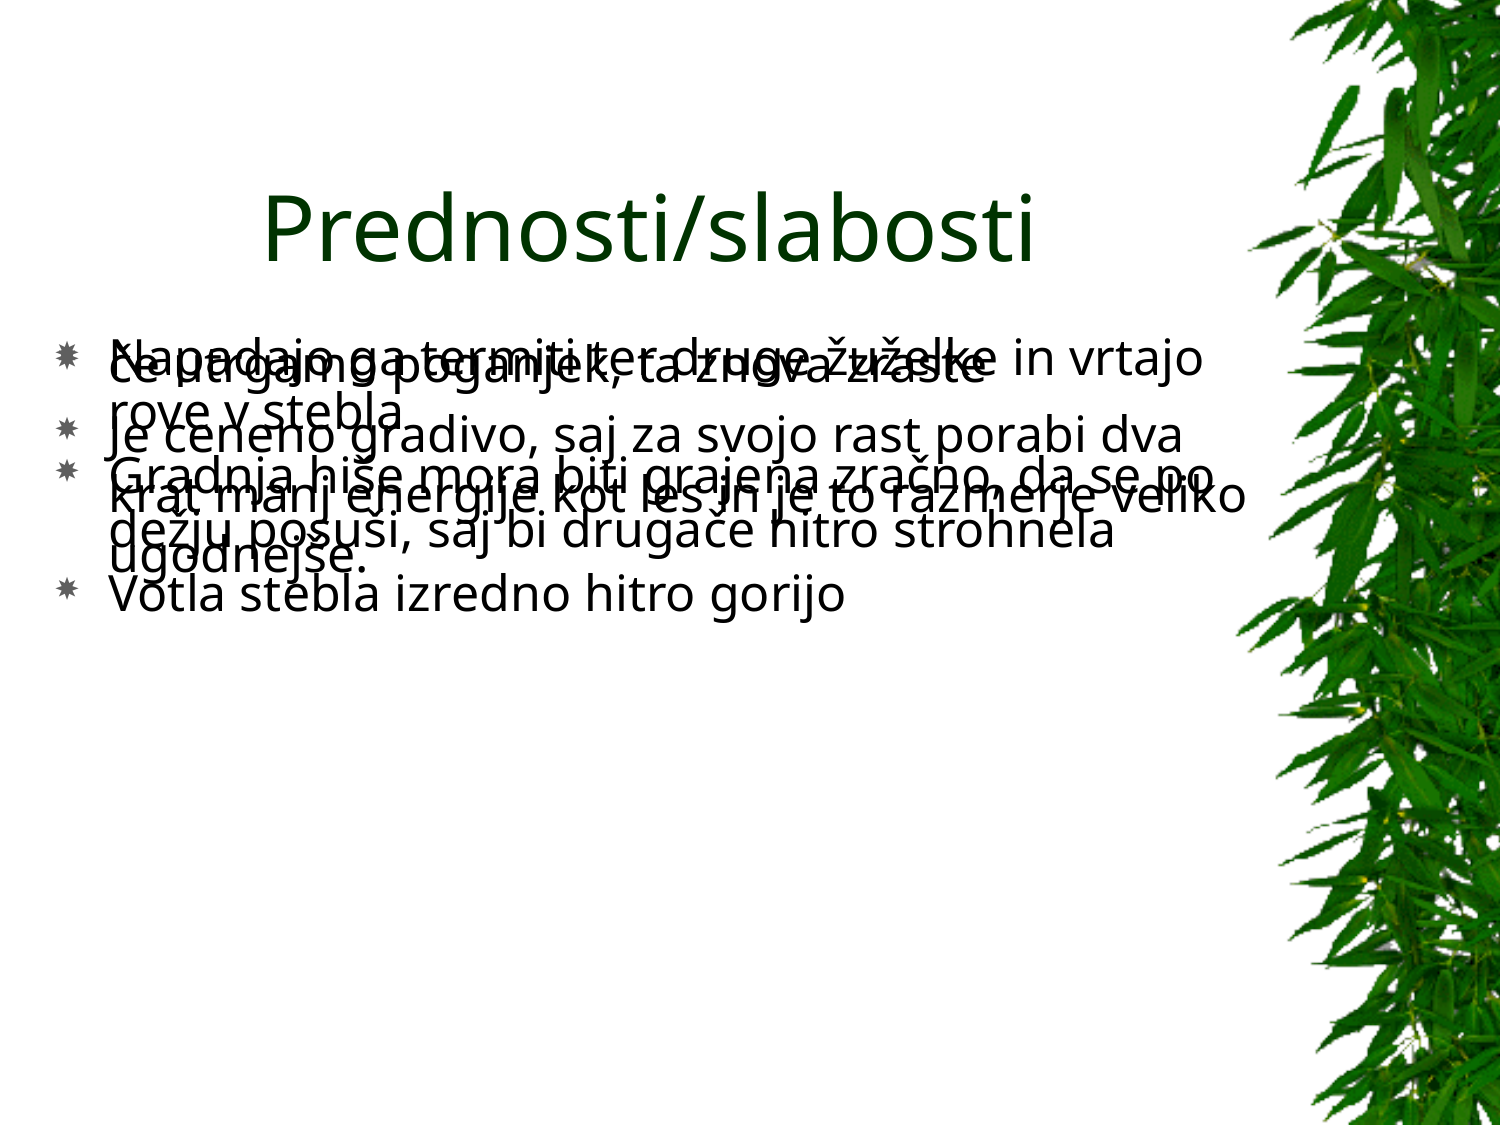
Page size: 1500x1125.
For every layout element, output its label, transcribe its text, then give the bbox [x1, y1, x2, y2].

picture [1206, 0, 1500, 1125]
list Napadajo ga termiti ter druge žuželke in vrtajo rove v stebla Gradnja hiše mora biti grajena zračno, da se po dežju posuši, saj bi drugače hitro strohnela Votla stebla izredno hitro gorijo [37, 324, 1275, 1000]
title Prednosti/slabosti [37, 162, 1263, 288]
